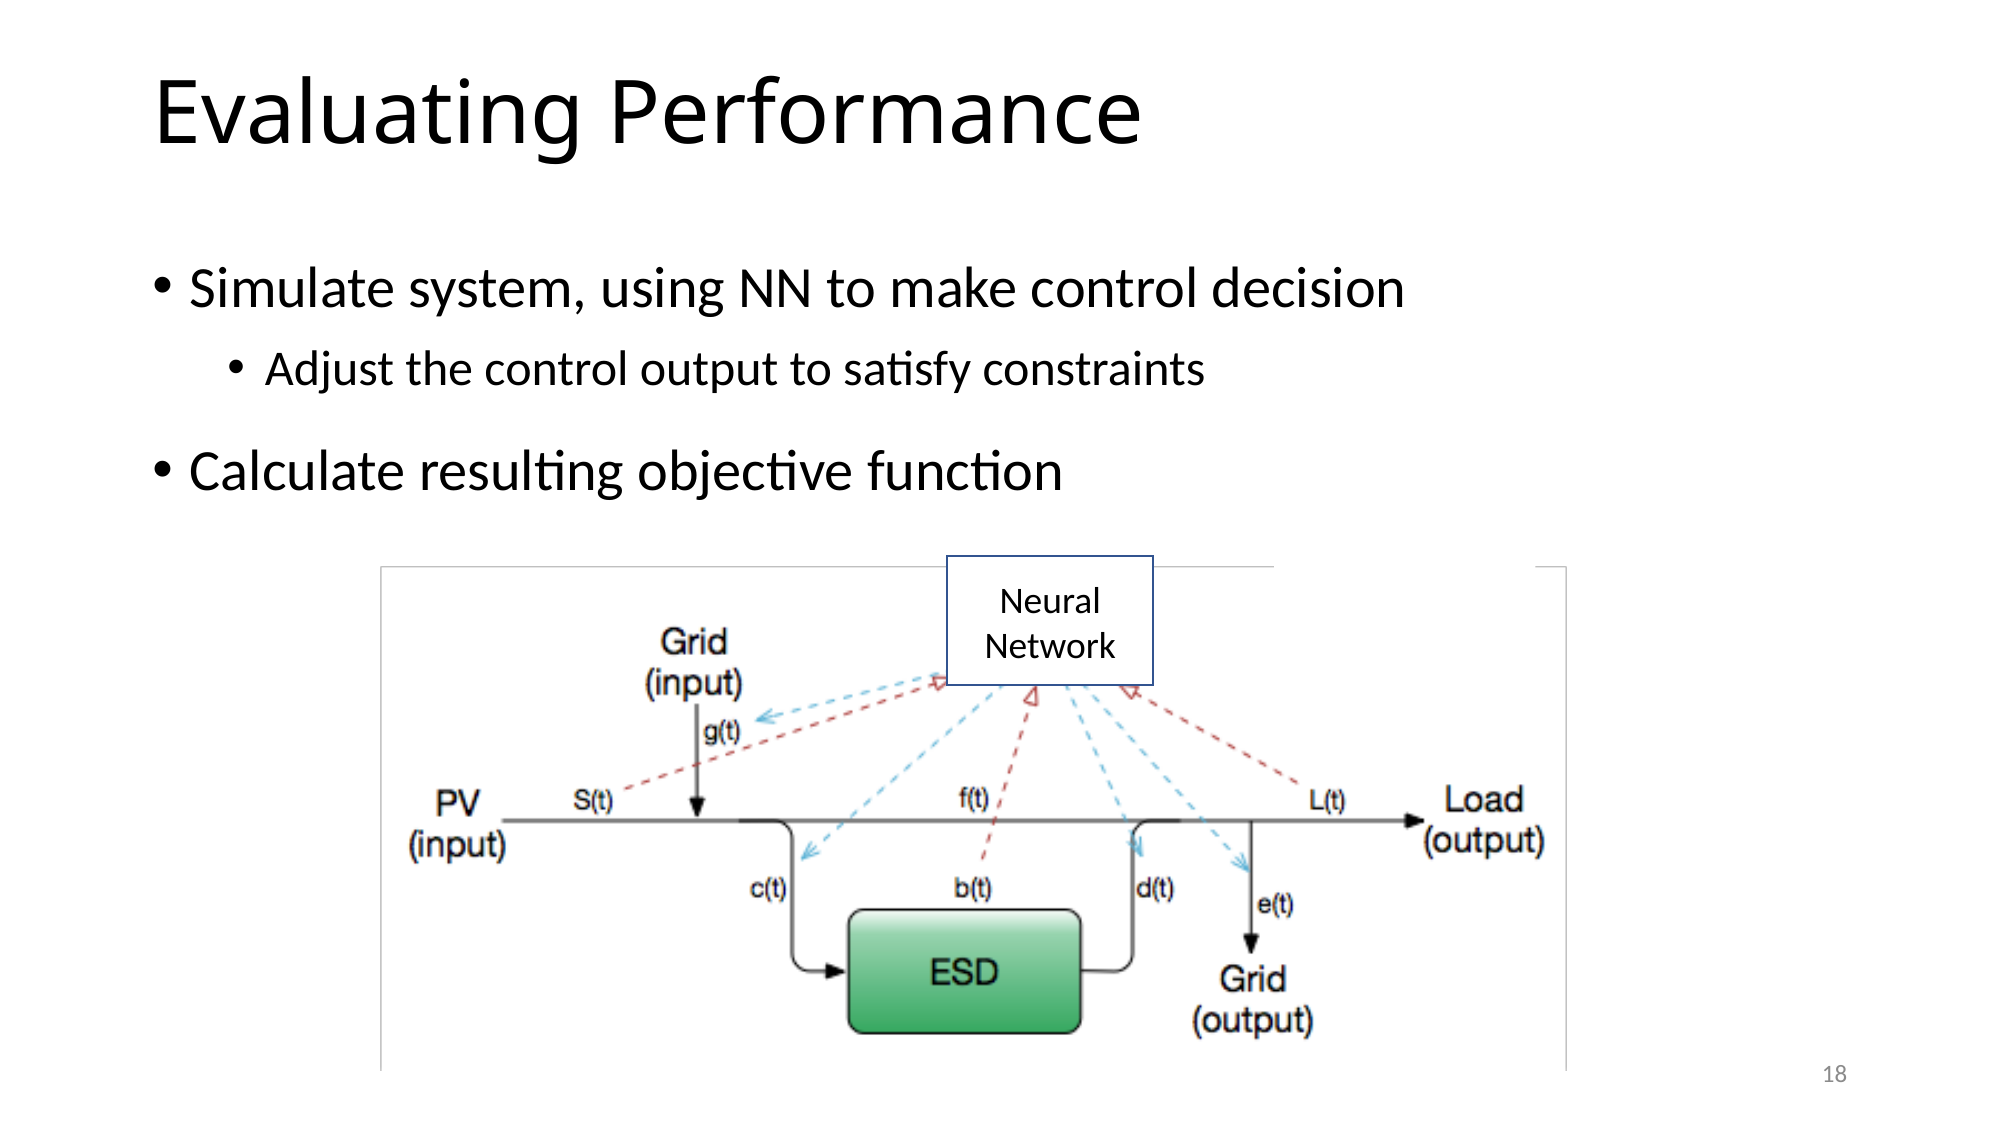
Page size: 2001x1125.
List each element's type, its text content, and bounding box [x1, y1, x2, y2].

list Simulate system, using NN to make control decision Adjust the control output to satisfy constraints Calculate resulting objective function [137, 250, 1863, 1014]
picture [377, 556, 1578, 1071]
slide_number 18 [1412, 1042, 1863, 1103]
title Evaluating Performance [137, 59, 1863, 171]
